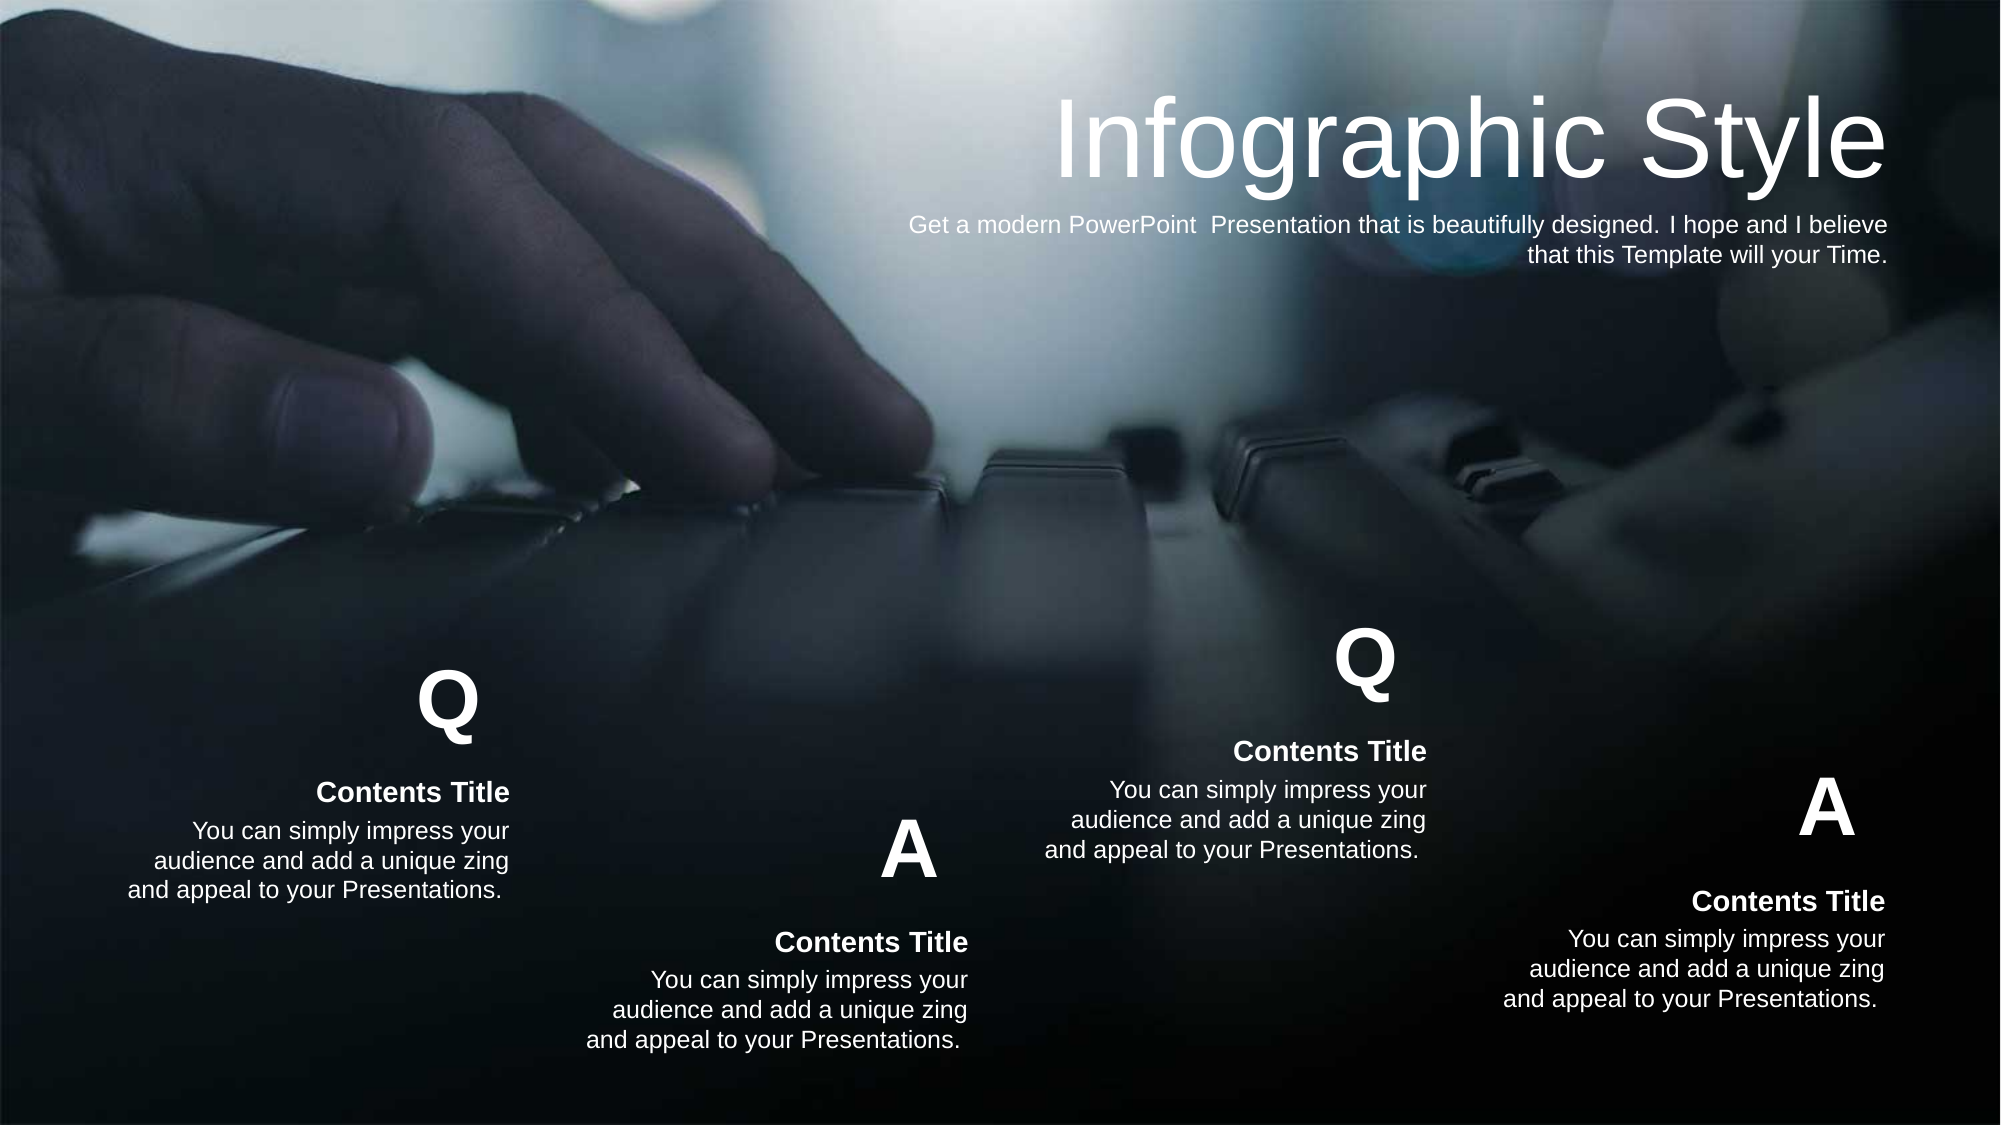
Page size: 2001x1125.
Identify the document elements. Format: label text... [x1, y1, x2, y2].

picture [0, 0, 2001, 1125]
text_box Get a modern PowerPoint Presentation that is beautifully designed. I hope and I believe that this Template will your Time. [880, 200, 1904, 276]
text_box A [1775, 744, 1872, 860]
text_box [1013, 724, 1445, 872]
text_box Q [399, 637, 497, 753]
text_box A [857, 786, 955, 902]
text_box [1472, 874, 1904, 1022]
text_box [96, 765, 528, 913]
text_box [554, 915, 987, 1063]
text_box Q [1316, 595, 1414, 711]
text_box Infographic Style [880, 57, 1904, 200]
